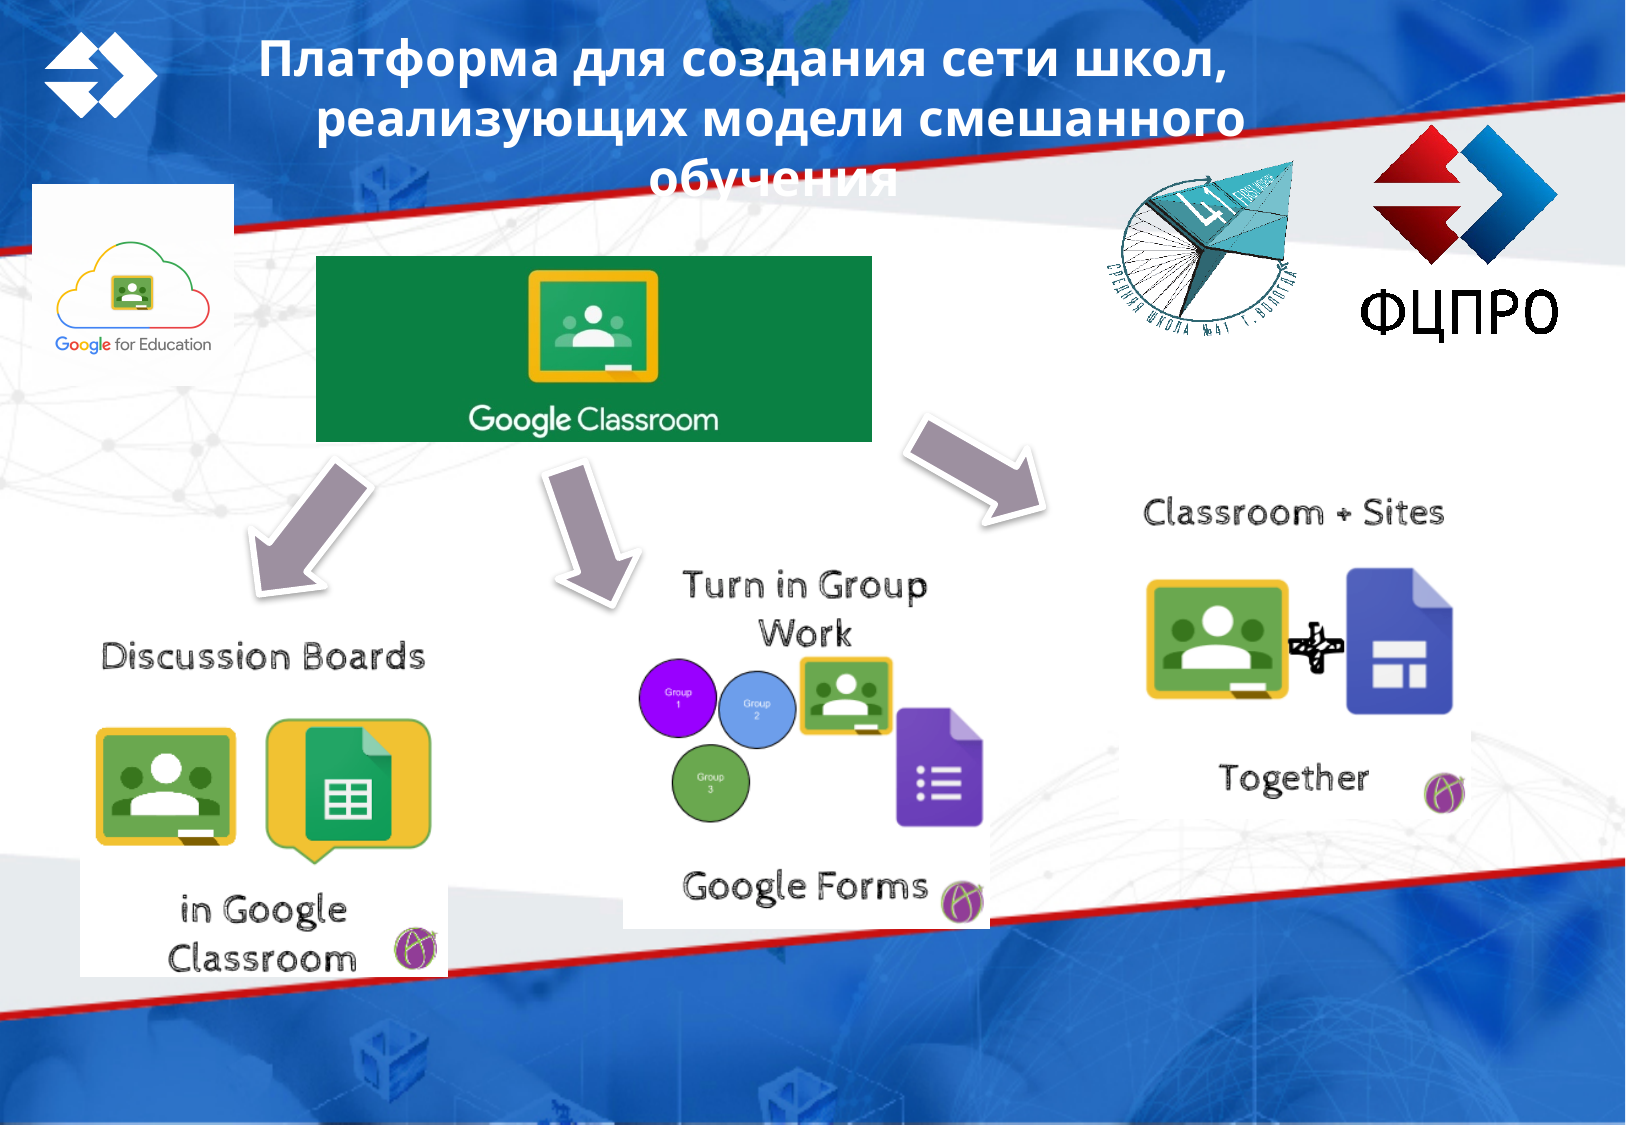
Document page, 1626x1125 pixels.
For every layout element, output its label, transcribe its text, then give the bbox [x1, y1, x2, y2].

text_box [247, 455, 375, 598]
text_box Платформа для создания сети школ, реализующих модели смешанного обучения [91, 19, 1365, 138]
text_box [541, 457, 642, 609]
picture [0, 0, 1626, 1125]
text_box [902, 412, 1047, 527]
